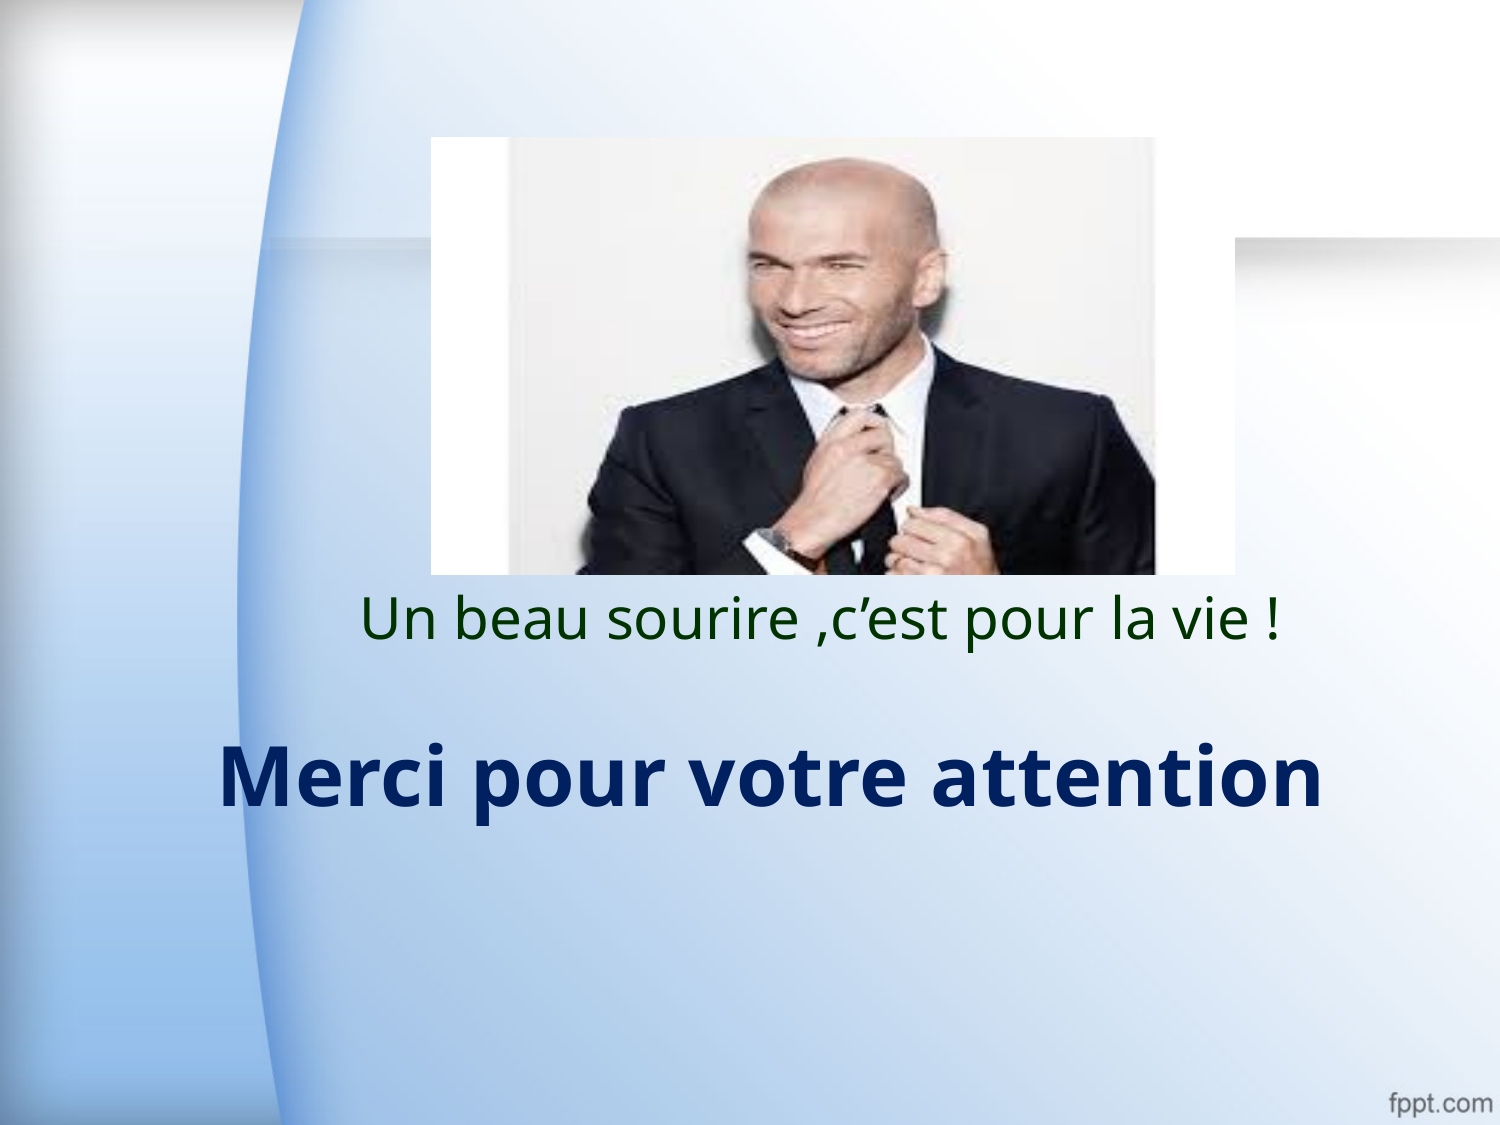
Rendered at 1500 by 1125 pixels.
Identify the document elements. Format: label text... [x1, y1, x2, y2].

text_box Un beau sourire ,c’est pour la vie ! [344, 574, 1296, 659]
text_box Merci pour votre attention [201, 716, 1341, 831]
picture [0, 0, 1500, 1125]
